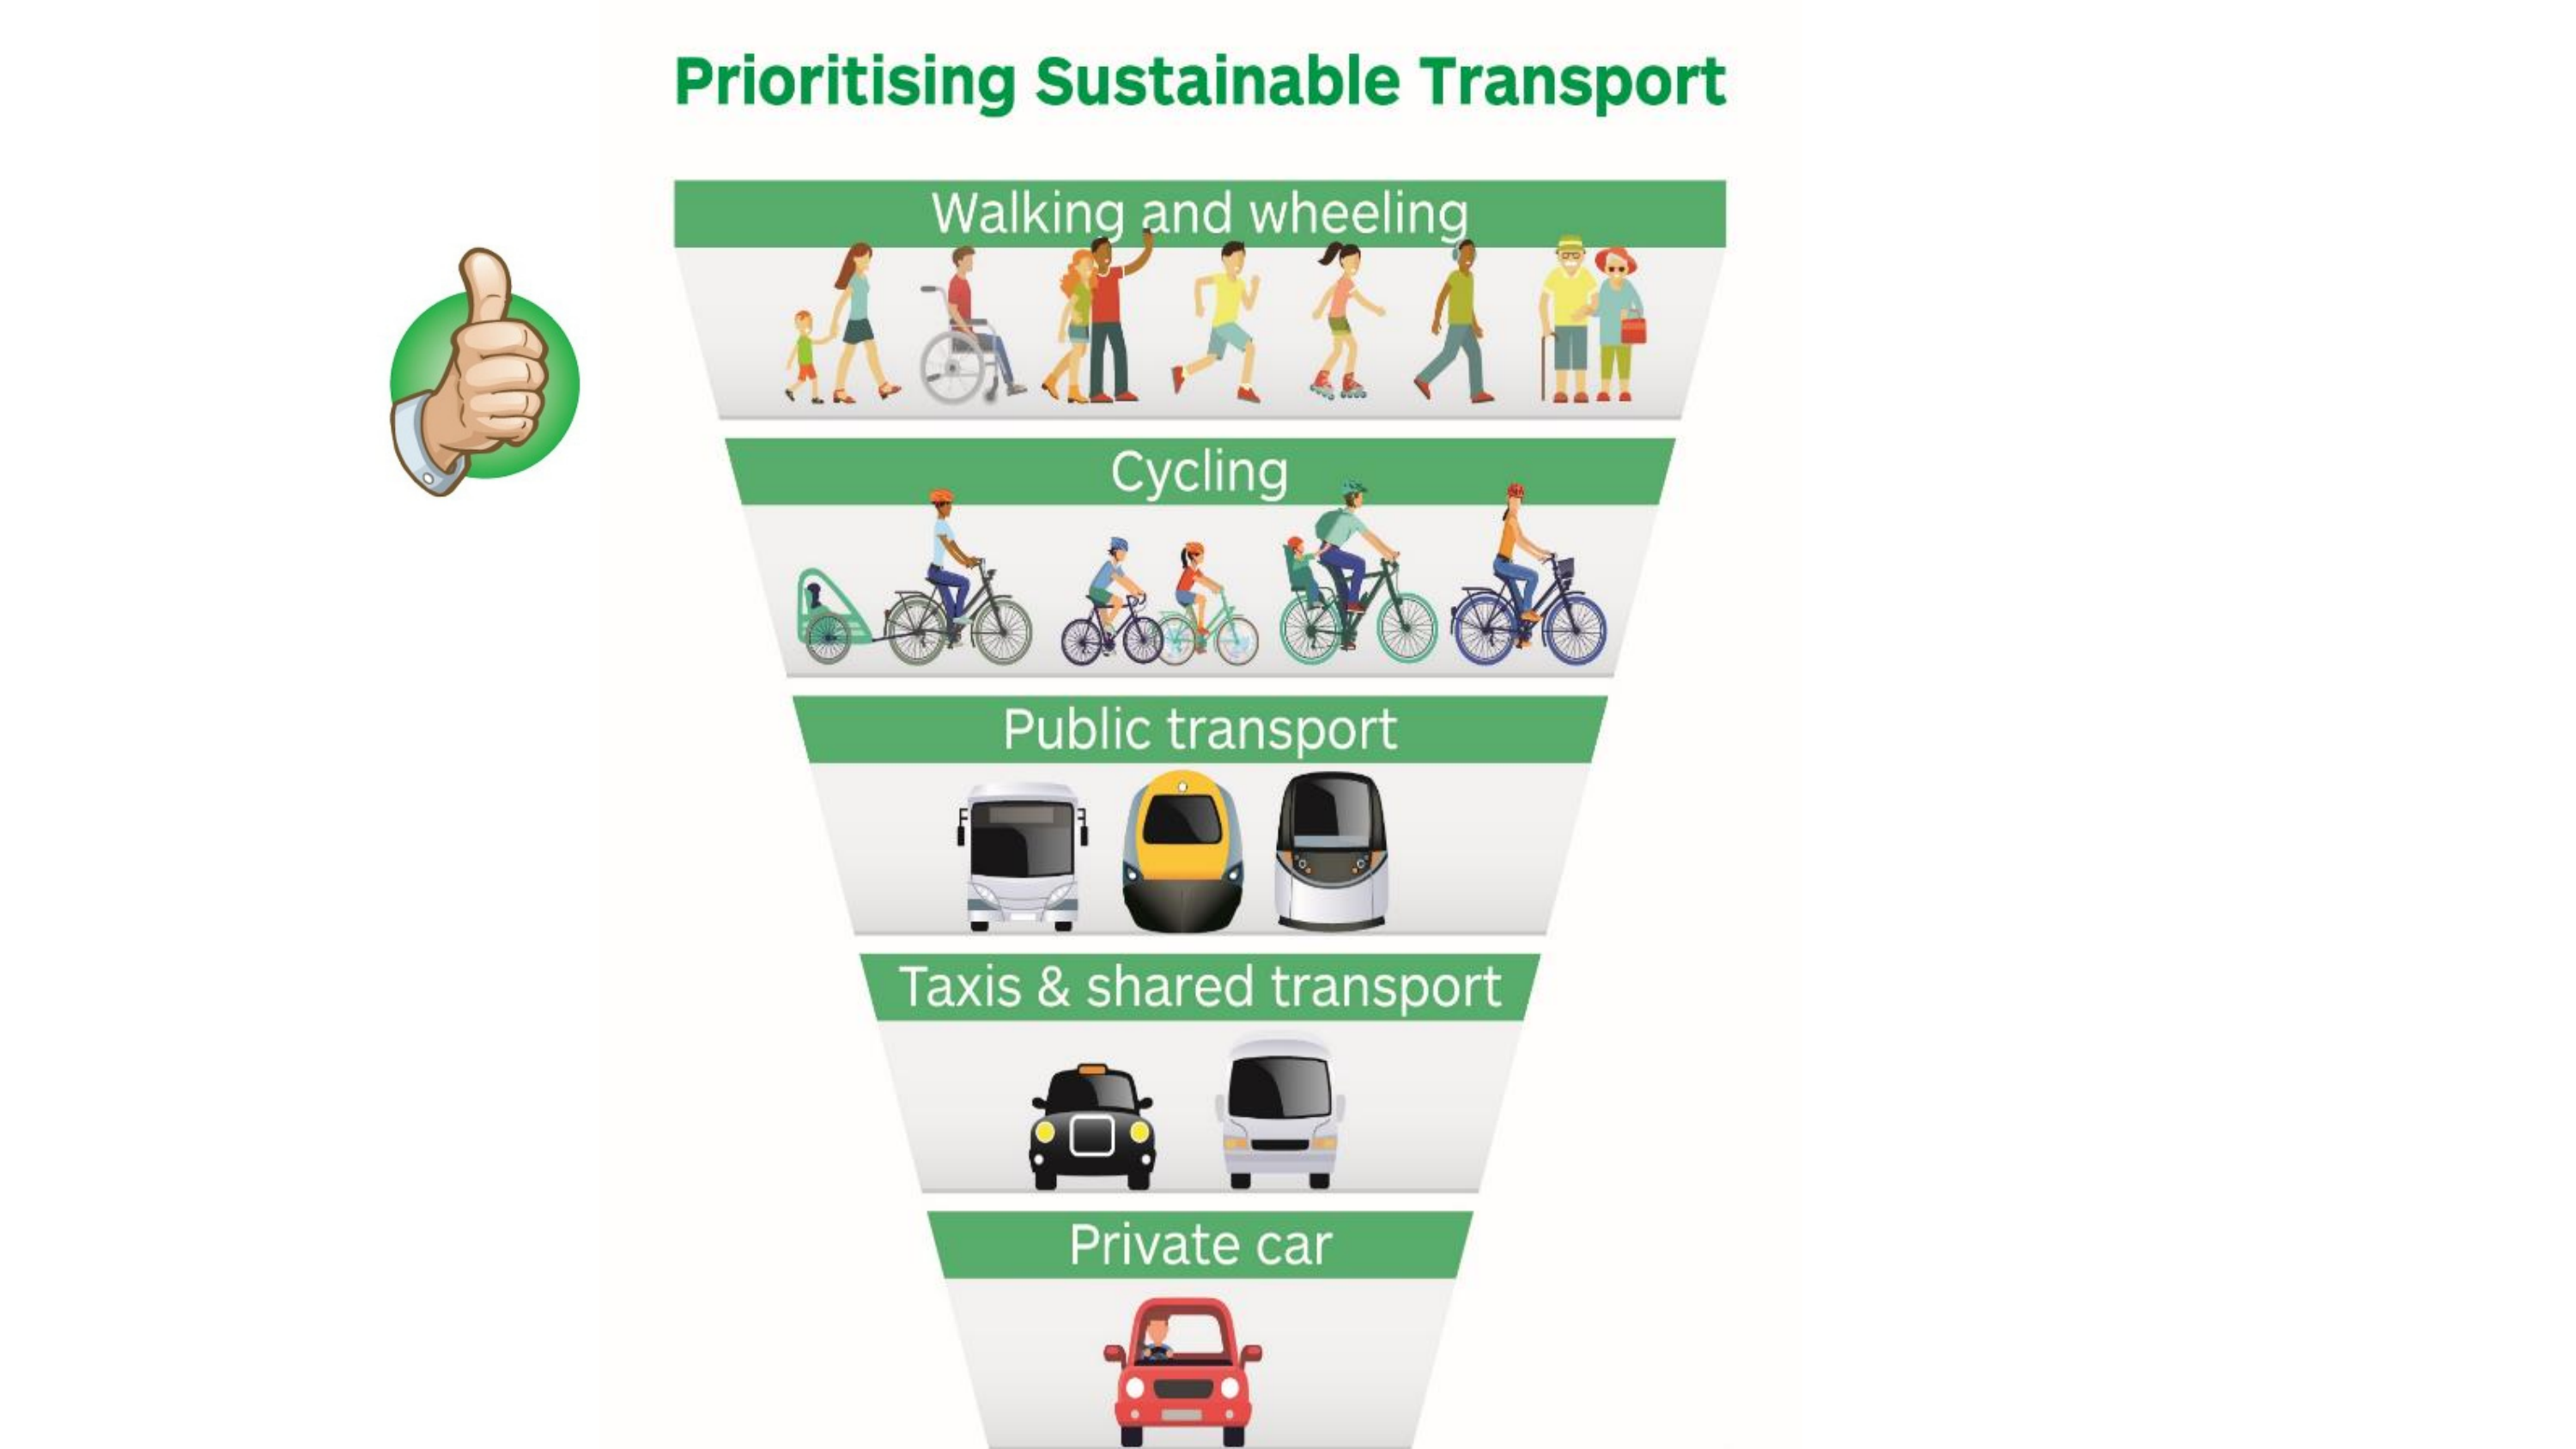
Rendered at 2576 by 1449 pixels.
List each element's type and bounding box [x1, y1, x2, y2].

picture [375, 0, 1803, 1449]
